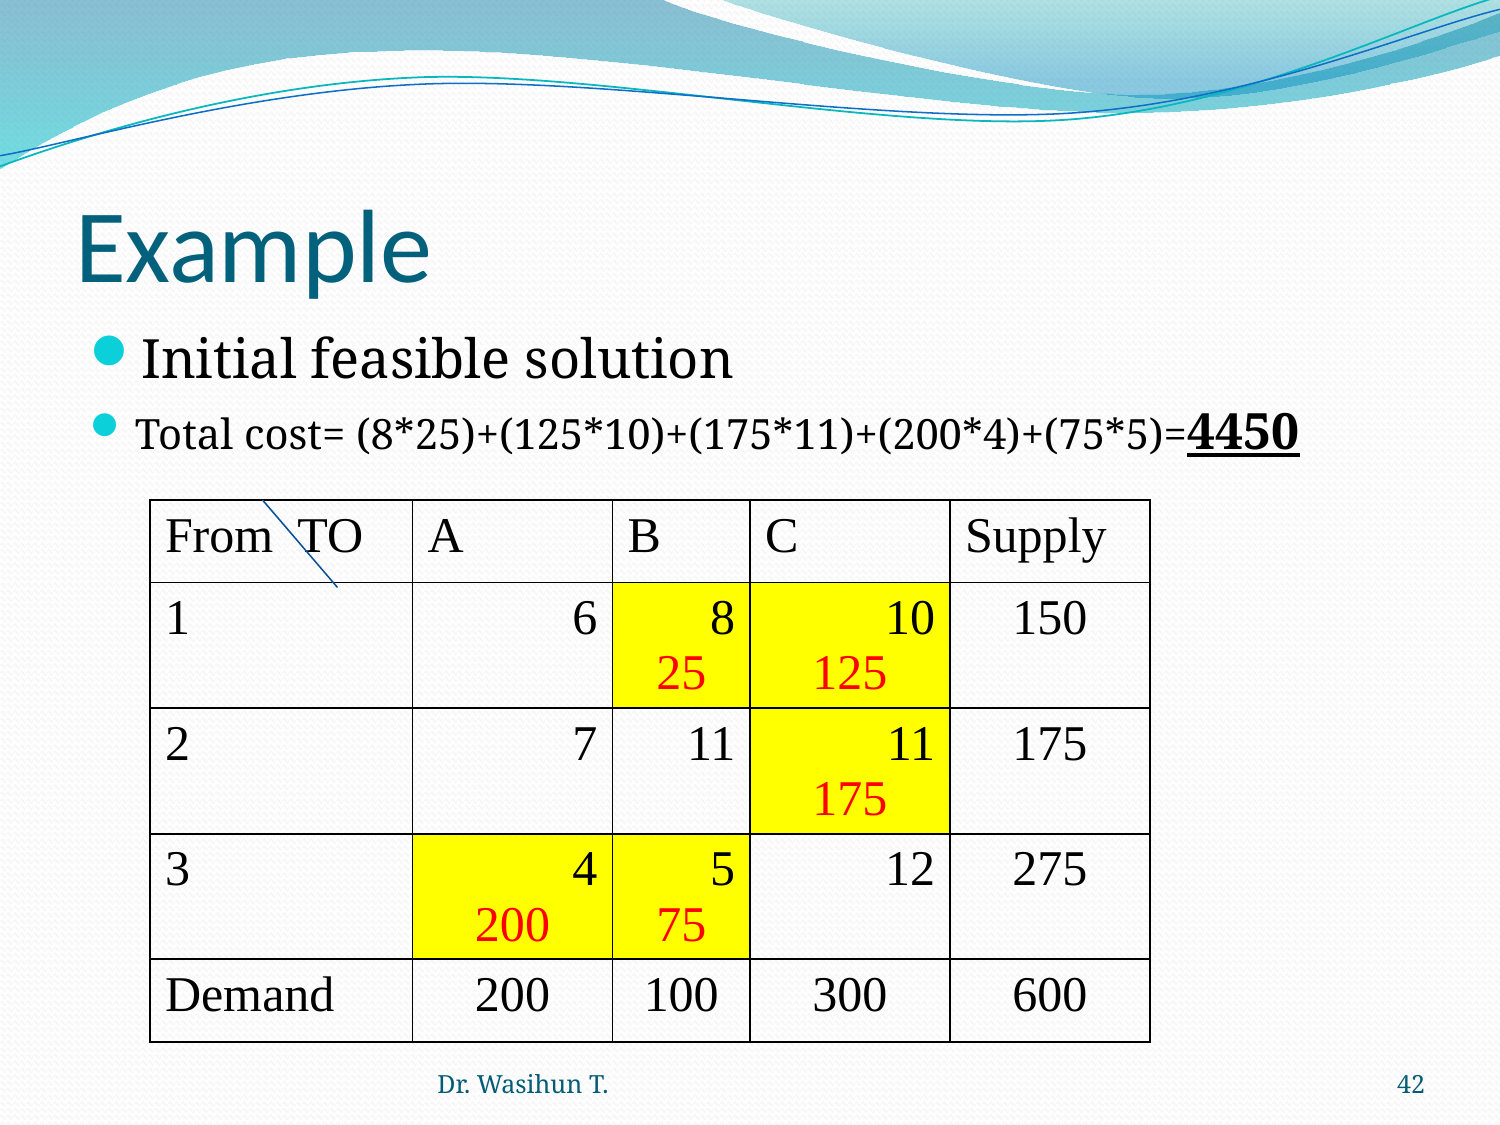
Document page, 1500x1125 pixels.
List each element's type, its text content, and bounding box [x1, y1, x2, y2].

footer Dr. Wasihun T. [437, 1042, 988, 1103]
table_header From TO [151, 501, 264, 582]
table_cell 10 125 [751, 583, 949, 707]
table_header Supply [951, 501, 1149, 582]
table_cell 3 [151, 835, 412, 958]
table_header From TO [266, 501, 412, 582]
title Con’t [250, 510, 255, 582]
table_cell 8 25 [613, 583, 749, 707]
table_cell 12 [751, 835, 949, 958]
table_cell 11 [613, 709, 749, 833]
table_cell 7 [413, 709, 612, 833]
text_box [255, 505, 344, 582]
table_header [256, 583, 336, 588]
title Example [75, 115, 1425, 303]
table_cell 275 [951, 835, 1149, 958]
table_header C [751, 501, 949, 582]
table_cell 200 [413, 960, 612, 1041]
table_cell 175 [951, 709, 1149, 833]
list Initial feasible solution Total cost= (8*25)+(125*10)+(175*11)+(200*4)+(75*5)=4450 [75, 317, 1425, 1038]
table_cell 1 [151, 583, 412, 707]
table_cell 6 [413, 583, 612, 707]
table_cell Demand [151, 960, 412, 1041]
table_cell 600 [951, 960, 1149, 1041]
table_header B [613, 501, 749, 582]
table_cell 5 75 [613, 835, 749, 958]
text_box ASSIGNMENT PROBLEMS [251, 583, 347, 592]
slide_number 42 [1299, 1042, 1425, 1103]
table_header A [413, 501, 612, 582]
table_cell 300 [751, 960, 949, 1041]
table_cell 100 [613, 960, 749, 1041]
table_cell 150 [951, 583, 1149, 707]
table_cell 2 [151, 709, 412, 833]
table_cell 11 175 [751, 709, 949, 833]
table_cell 4 200 [413, 835, 612, 958]
title Con’t [344, 510, 348, 582]
